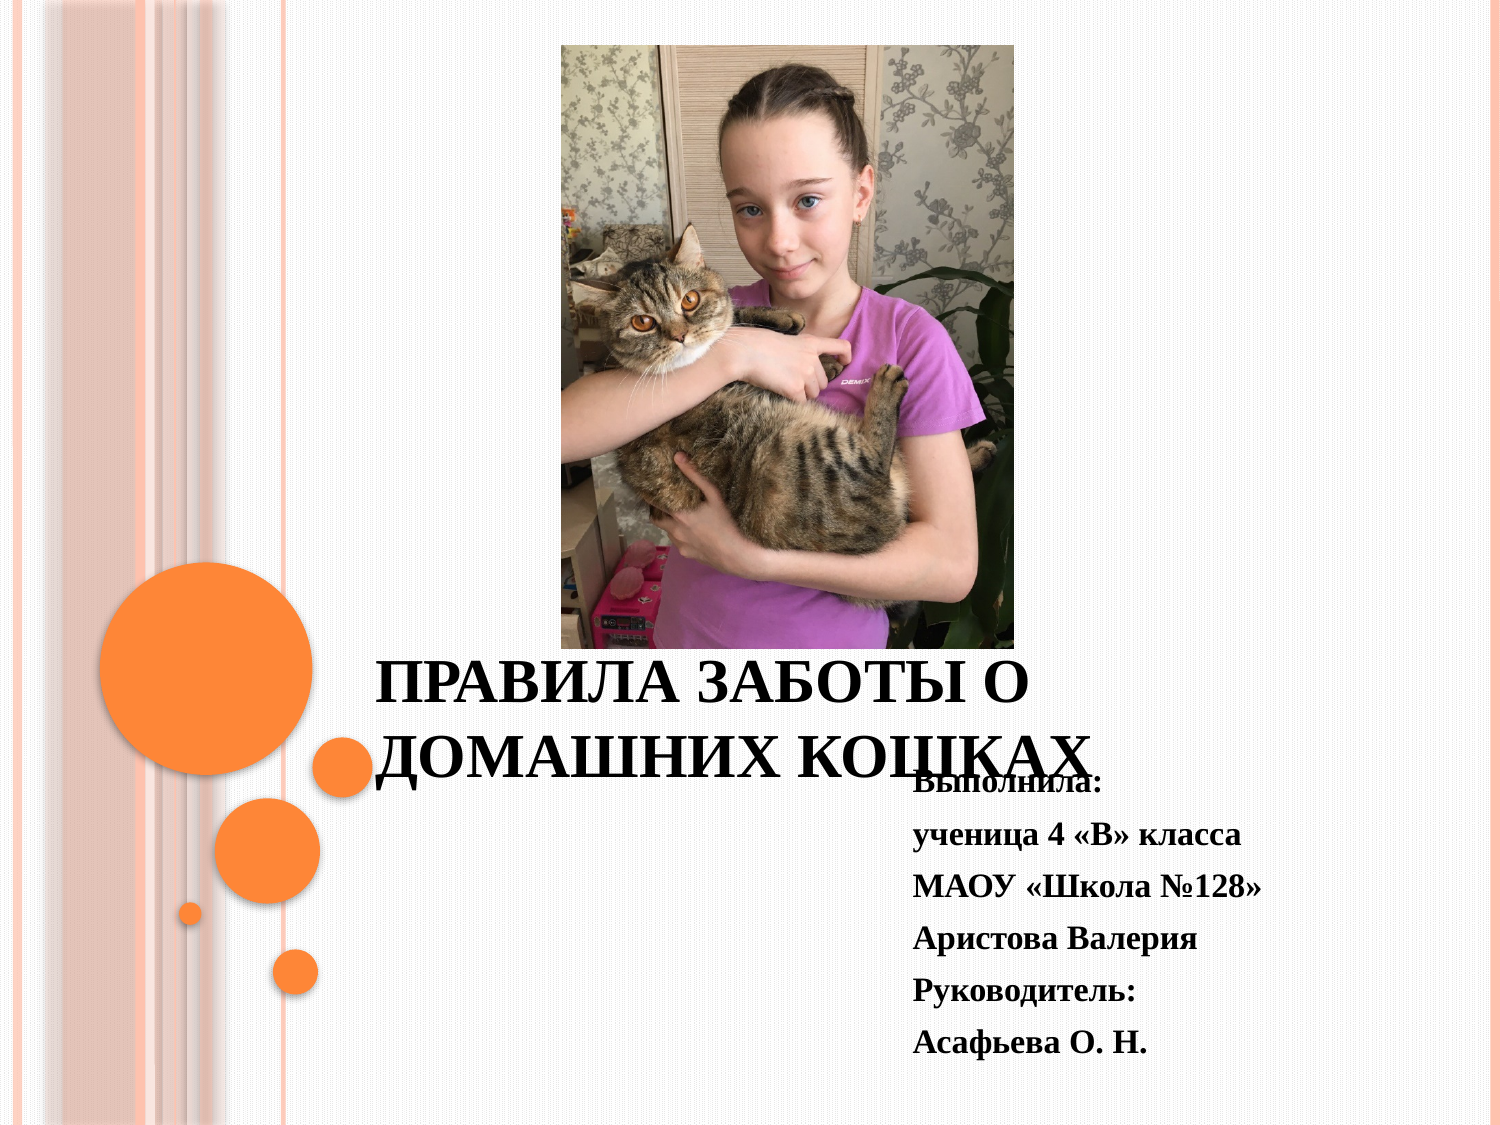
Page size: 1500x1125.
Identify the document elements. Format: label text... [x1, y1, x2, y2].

picture [560, 45, 1014, 650]
subtitle Выполнила: ученица 4 «В» класса МАОУ «Школа №128» Аристова Валерия Руководитель: Асафьева О. Н. [897, 751, 1388, 1071]
title Правила заботы о домашних кошках [360, 620, 1388, 798]
